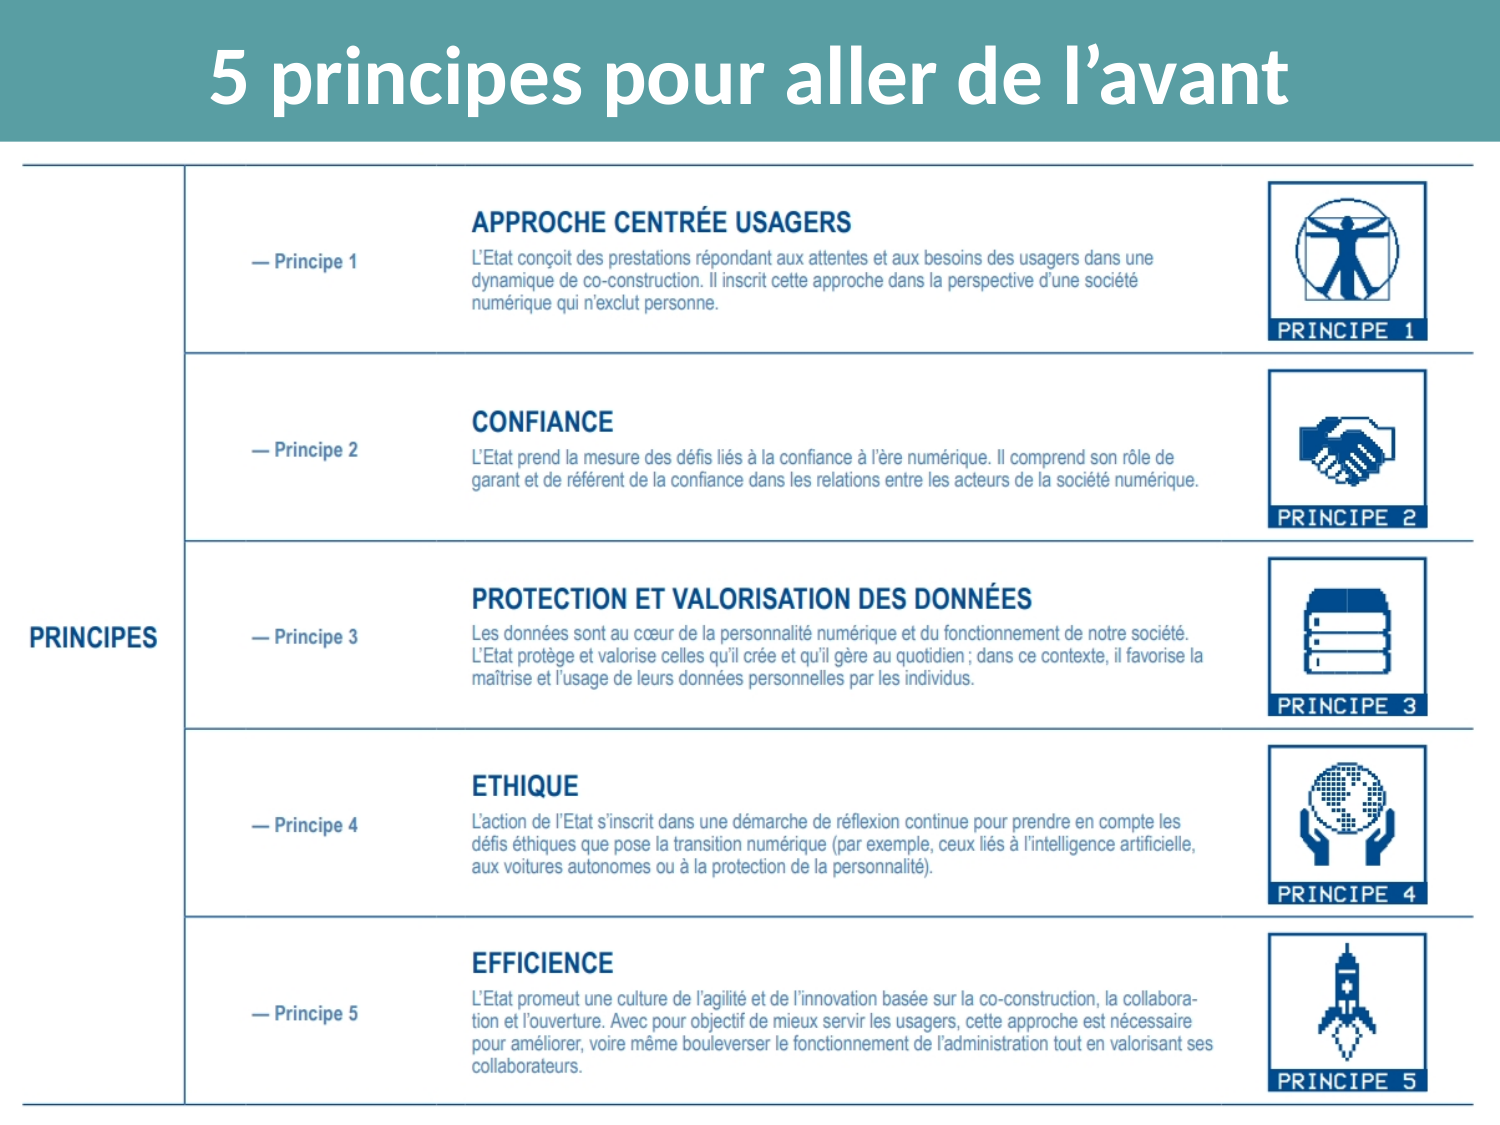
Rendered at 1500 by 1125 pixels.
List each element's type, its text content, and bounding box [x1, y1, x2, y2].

picture [0, 150, 1500, 1119]
text_box 5 principes pour aller de l’avant [0, 0, 1500, 142]
